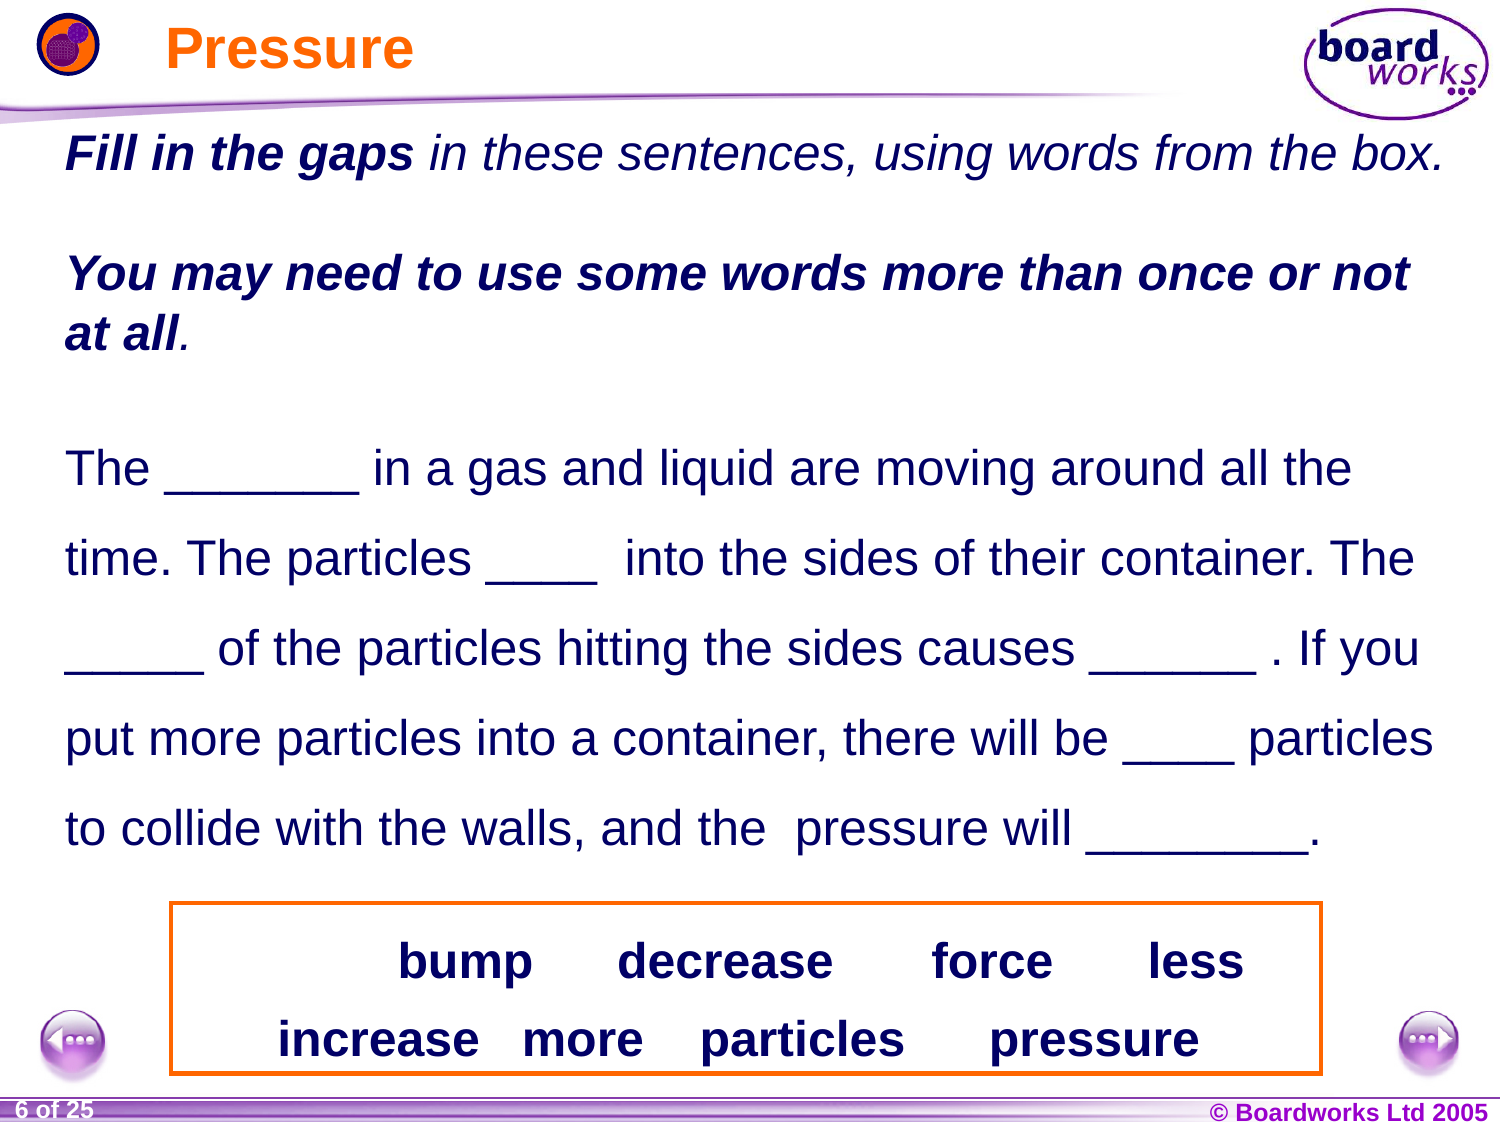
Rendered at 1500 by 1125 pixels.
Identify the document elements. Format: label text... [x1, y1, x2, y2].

text_box bump decrease force less increase more particles pressure [171, 902, 1322, 1074]
text_box Fill in the gaps in these sentences, using words from the box. You may need to use some words more than once or not at all. The _______ in a gas and liquid are moving around all the time. The particles ____ into the sides of their container. The _____ of the particles hitting the sides causes ______ . If you put more particles into a container, there will be ____ particles to collide with the walls, and the pressure will ________. [49, 113, 1463, 864]
picture [0, 999, 1500, 1122]
title Pressure [0, 0, 1069, 91]
picture [0, 90, 1187, 126]
picture [1387, 999, 1470, 1087]
picture [1293, 0, 1494, 123]
